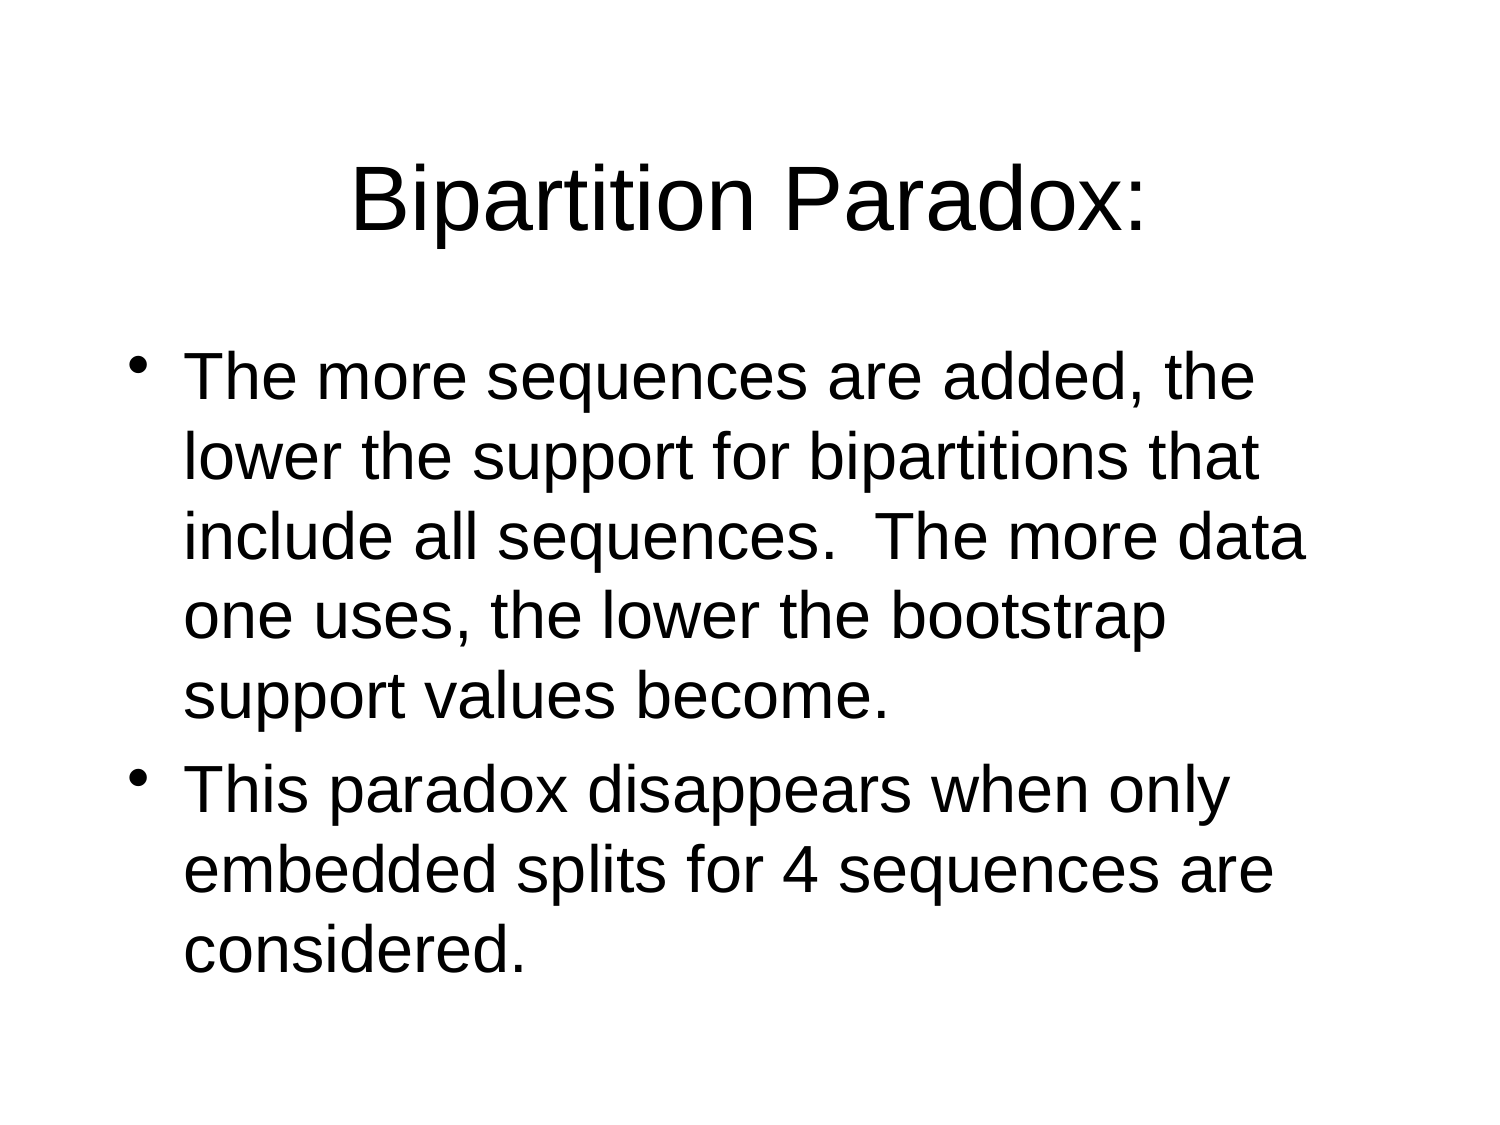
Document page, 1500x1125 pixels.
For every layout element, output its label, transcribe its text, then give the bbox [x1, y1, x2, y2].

title Bipartition Paradox: [112, 99, 1388, 288]
list The more sequences are added, the lower the support for bipartitions that include all sequences. The more data one uses, the lower the bootstrap support values become. This paradox disappears when only embedded splits for 4 sequences are considered. [112, 324, 1388, 1001]
